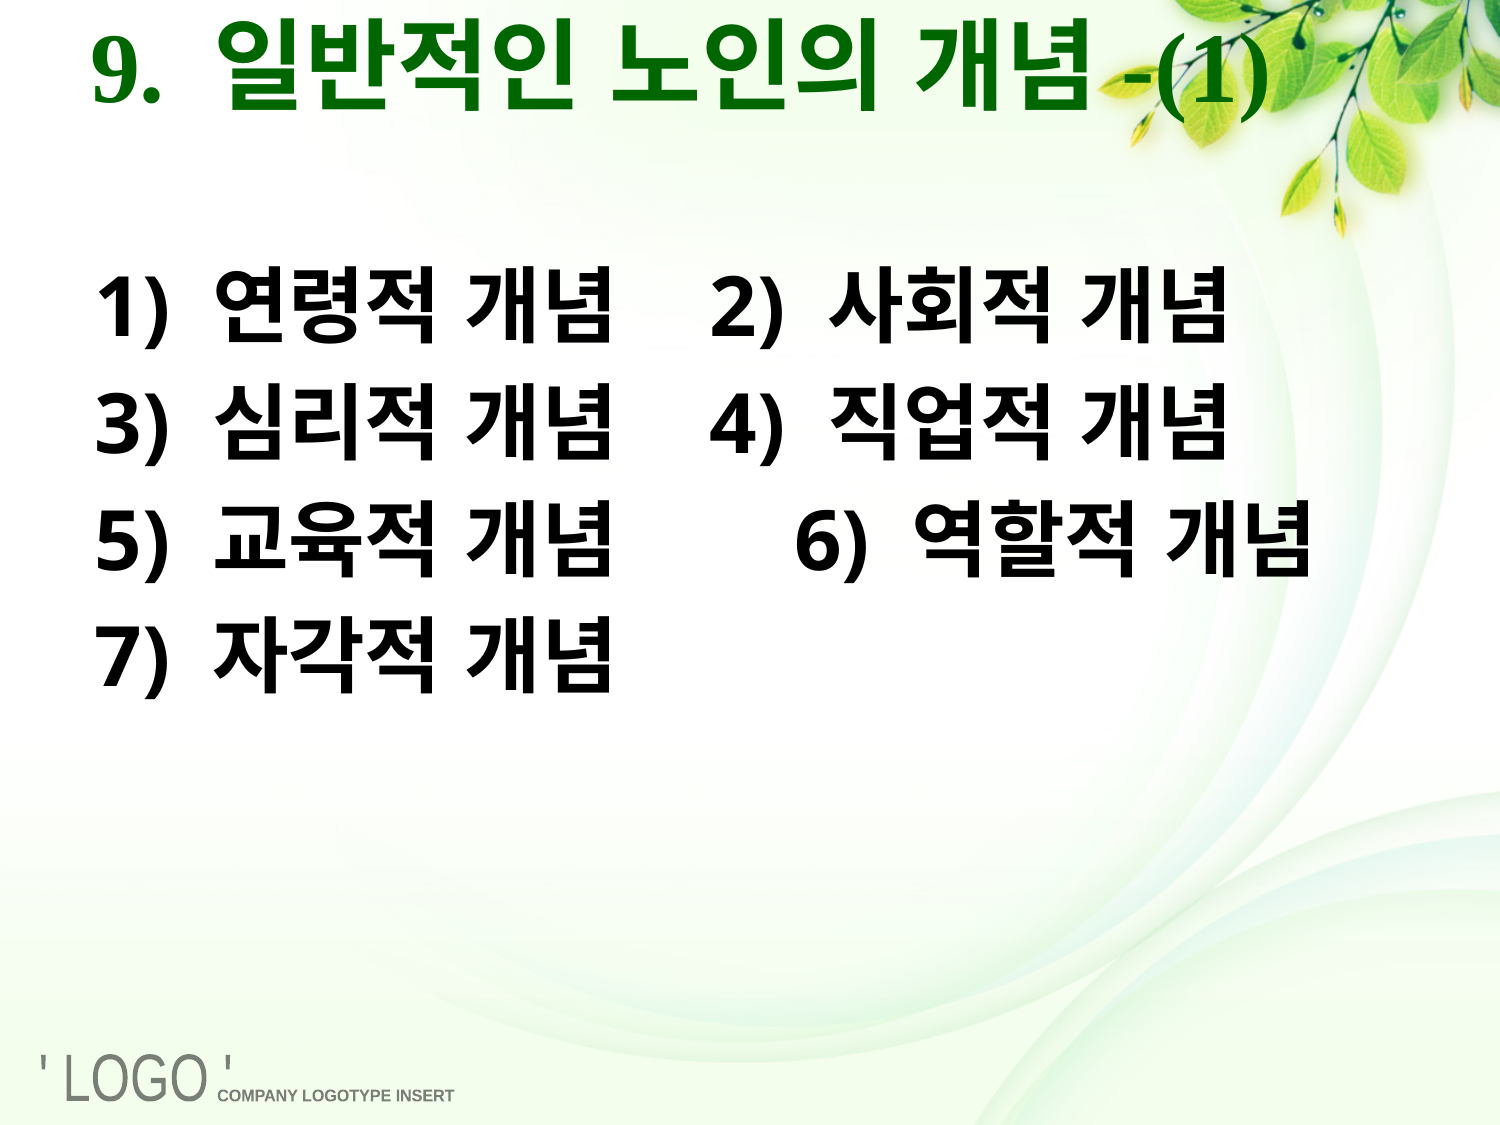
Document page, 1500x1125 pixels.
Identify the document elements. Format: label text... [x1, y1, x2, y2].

picture [0, 0, 1500, 1125]
list 1) 연령적 개념 2) 사회적 개념 3) 심리적 개념 4) 직업적 개념 5) 교육적 개념 6) 역할적 개념 7) 자각적 개념 [79, 245, 1430, 858]
title 9. 일반적인 노인의 개념-(1) [74, 0, 1426, 126]
